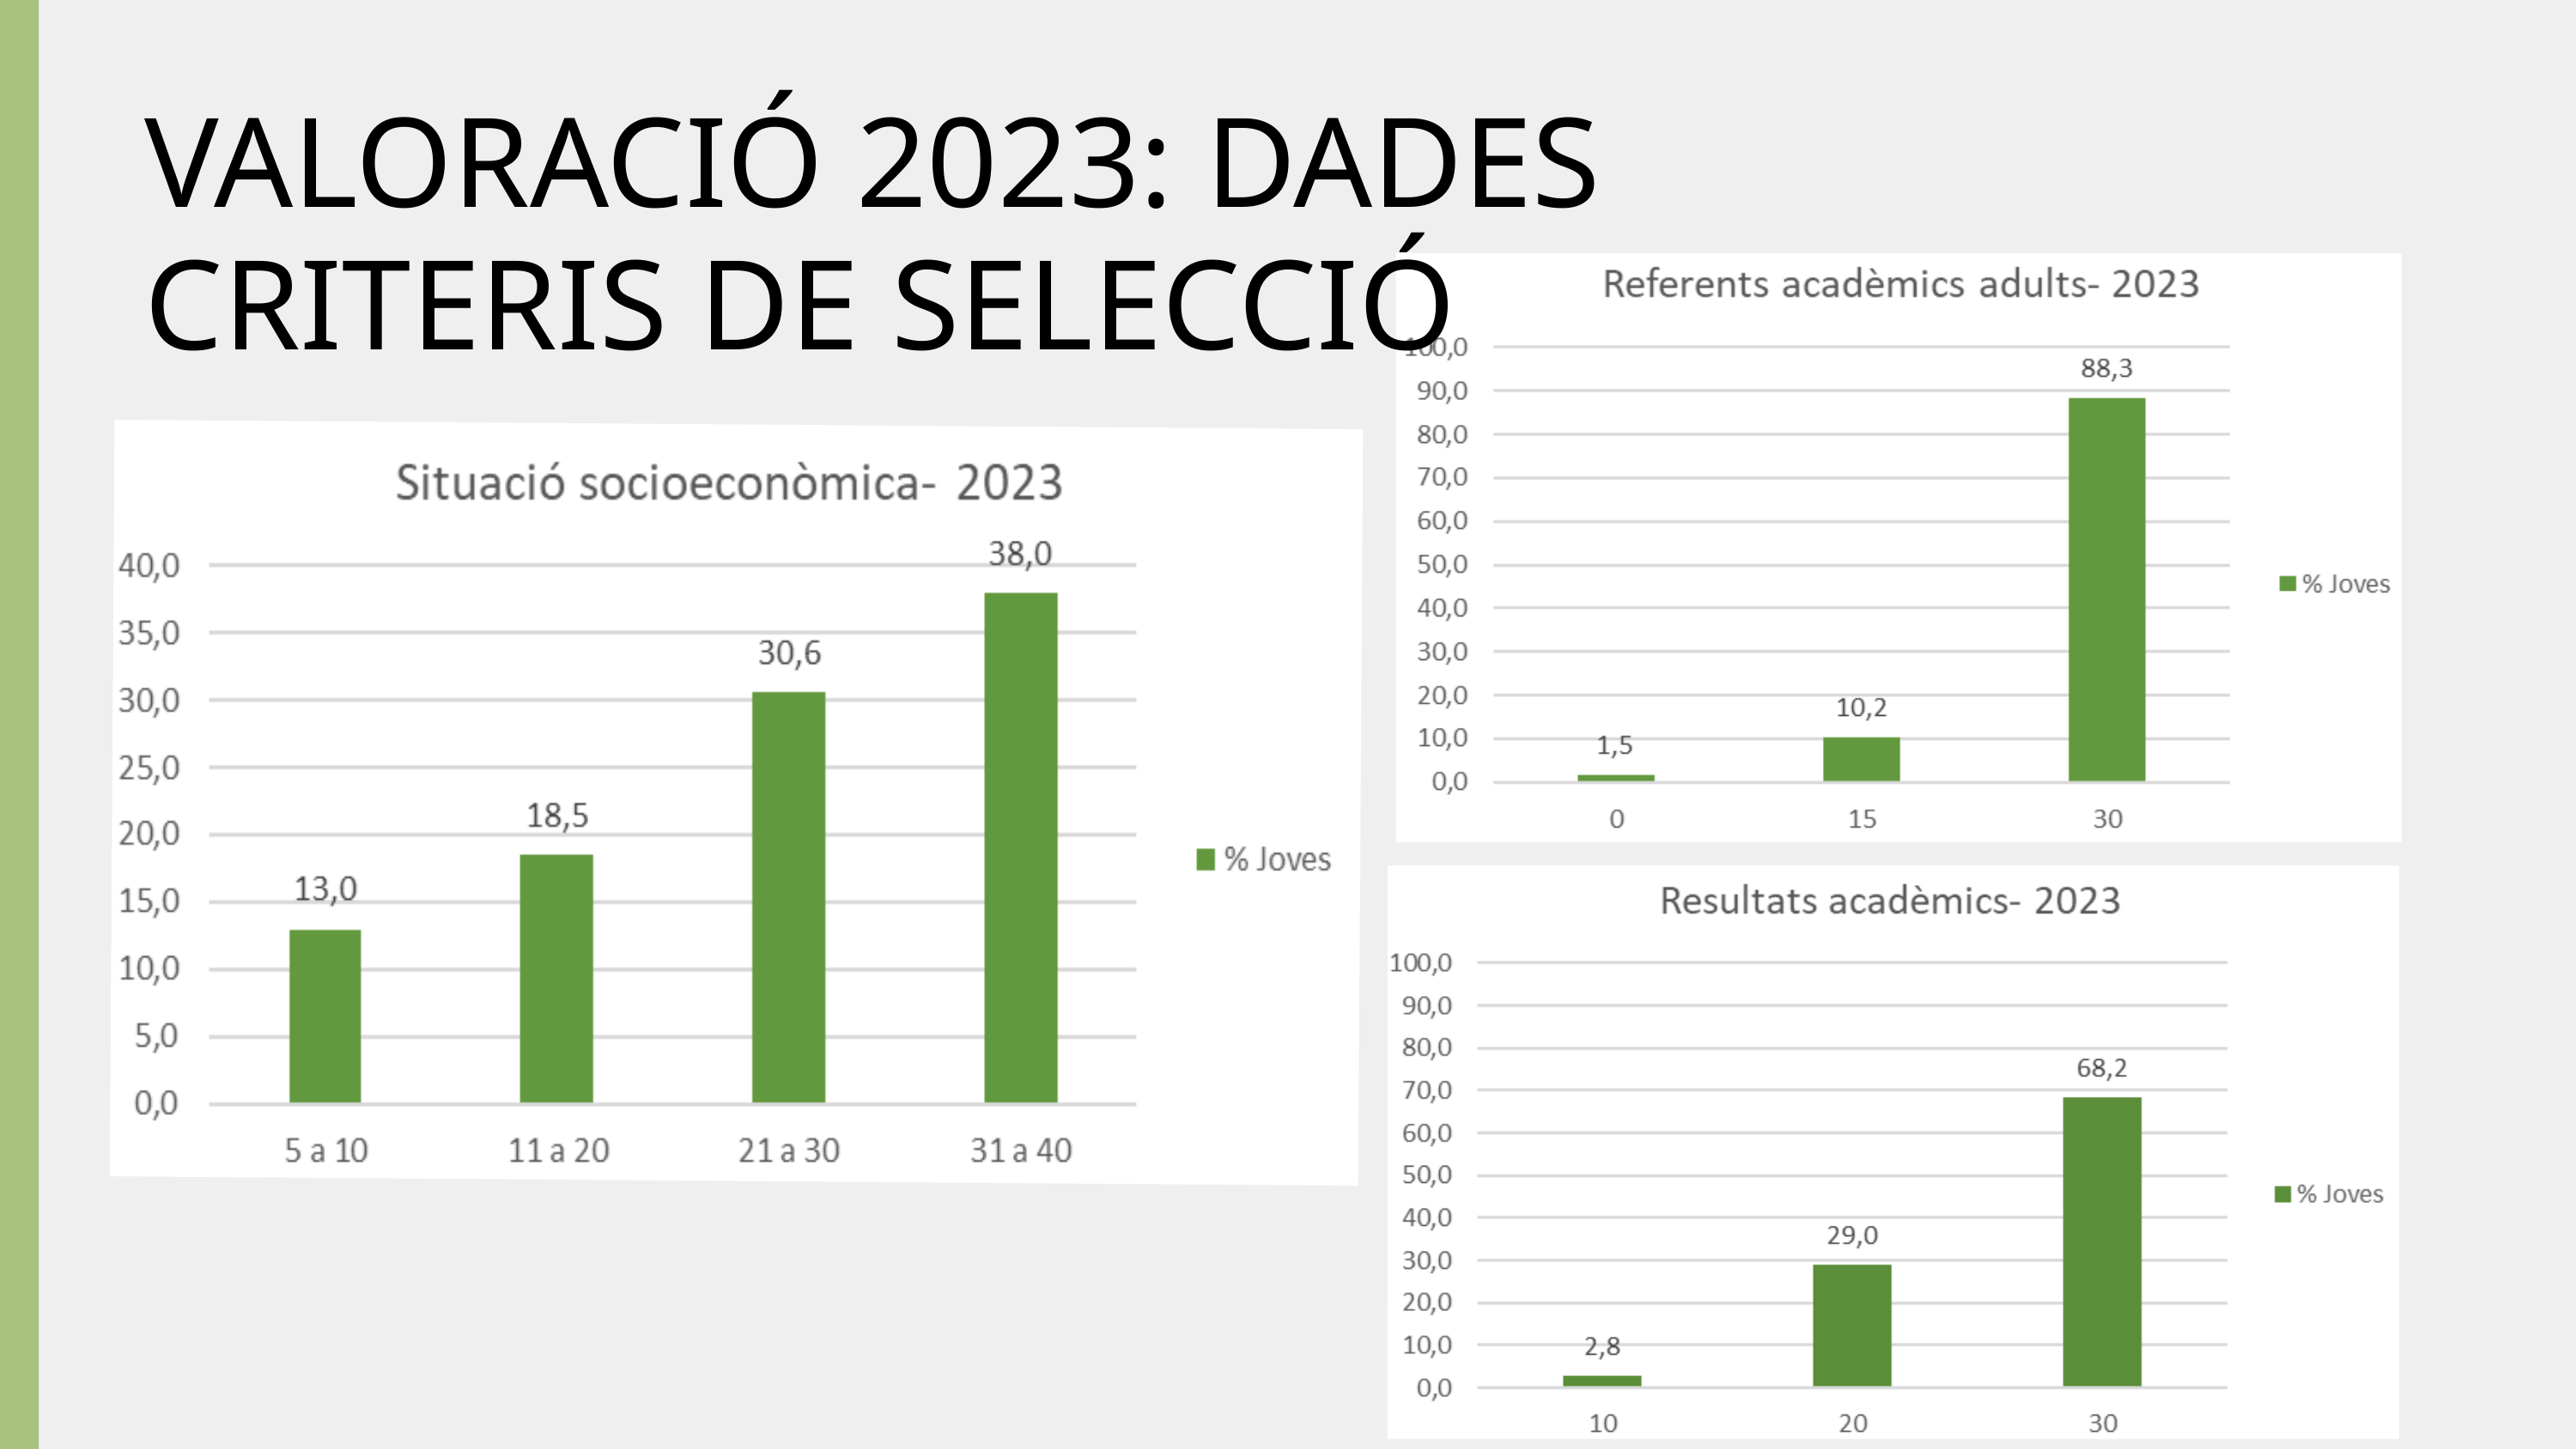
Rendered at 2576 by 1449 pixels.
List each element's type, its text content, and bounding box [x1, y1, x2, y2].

text_box VALORACIÓ 2023: DADES CRITERIS DE SELECCIÓ [144, 88, 2151, 374]
text_box [0, 0, 39, 1449]
text_box [109, 419, 1364, 1186]
text_box [1387, 865, 2400, 1440]
text_box [1395, 252, 2402, 843]
